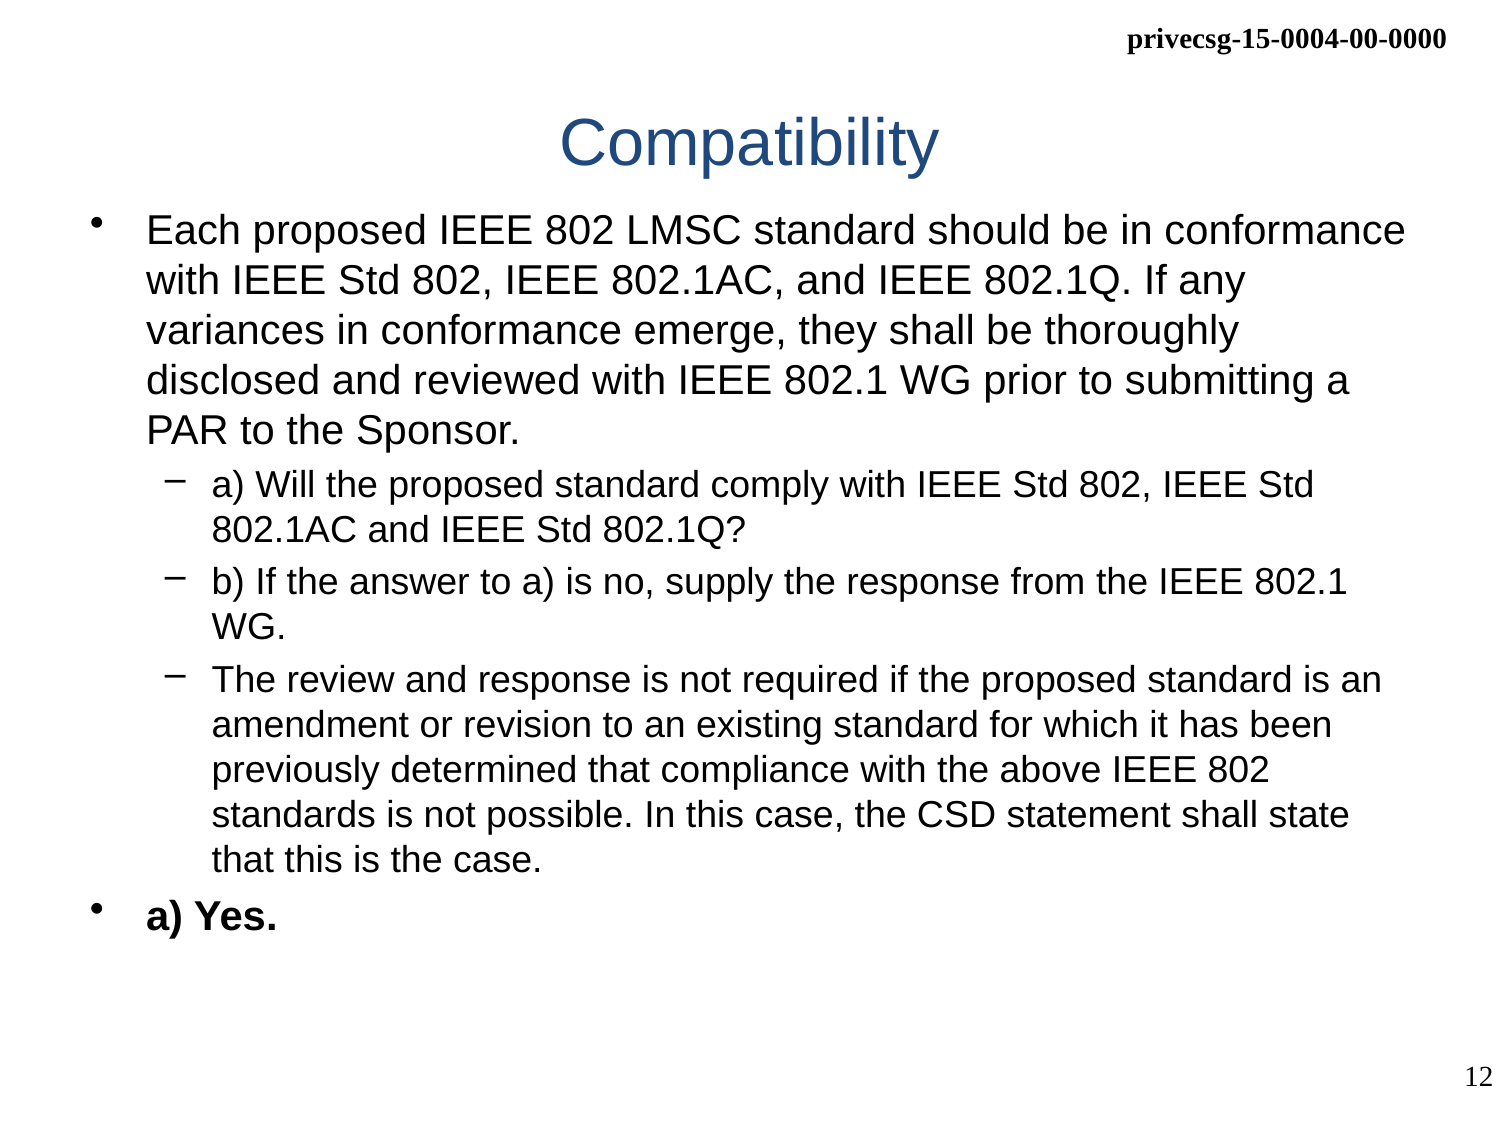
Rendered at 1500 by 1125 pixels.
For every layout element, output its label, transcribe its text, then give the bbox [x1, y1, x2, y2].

list Each proposed IEEE 802 LMSC standard should be in conformance with IEEE Std 802, IEEE 802.1AC, and IEEE 802.1Q. If any variances in conformance emerge, they shall be thoroughly disclosed and reviewed with IEEE 802.1 WG prior to submitting a PAR to the Sponsor. a) Will the proposed standard comply with IEEE Std 802, IEEE Std 802.1AC and IEEE Std 802.1Q? b) If the answer to a) is no, supply the response from the IEEE 802.1 WG. The review and response is not required if the proposed standard is an amendment or revision to an existing standard for which it has been previously determined that compliance with the above IEEE 802 standards is not possible. In this case, the CSD statement shall state that this is the case. a) Yes. [75, 195, 1425, 938]
title Compatibility [75, 45, 1425, 195]
